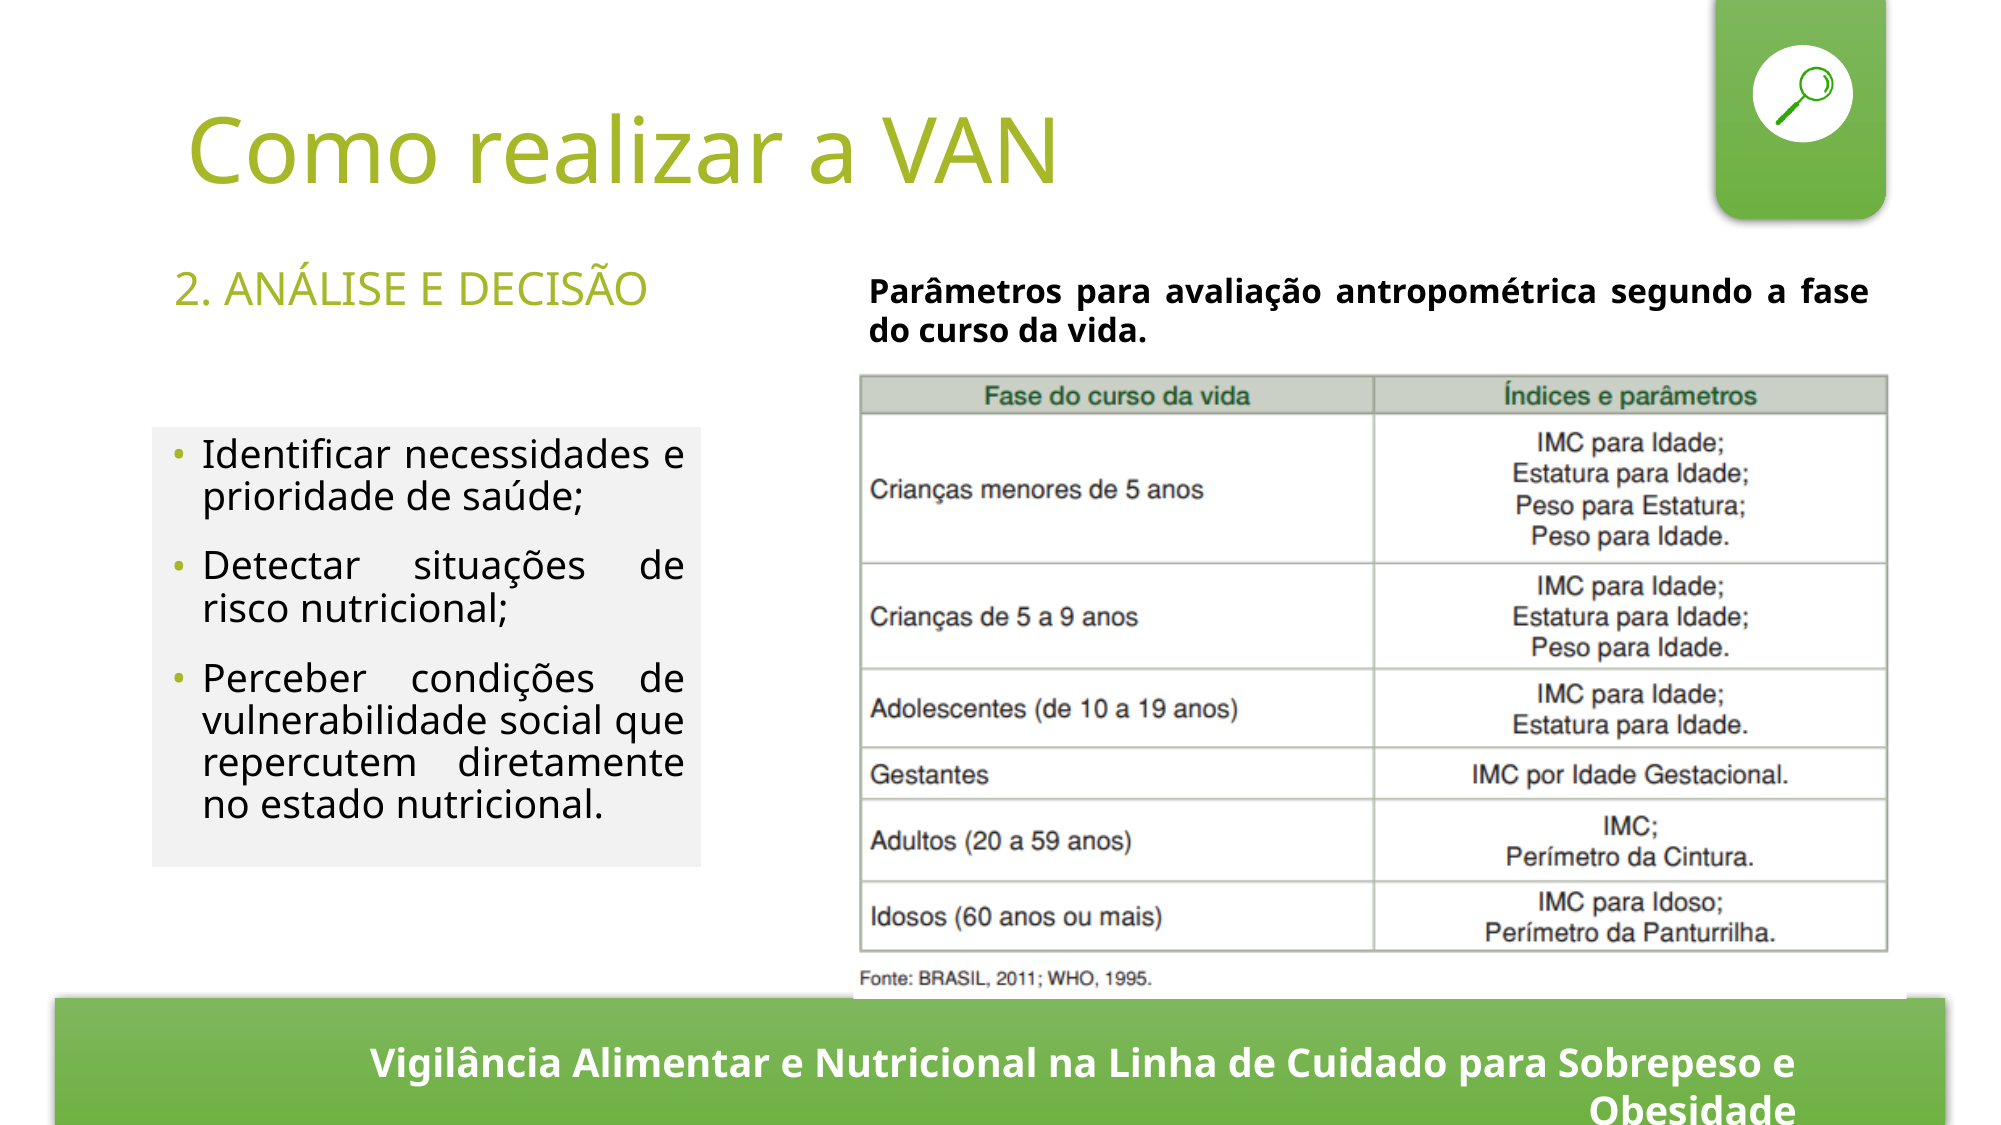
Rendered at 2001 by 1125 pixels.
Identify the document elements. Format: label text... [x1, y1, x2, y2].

text_box Como realizar a VAN [171, 43, 1792, 262]
text_box Identificar necessidades e prioridade de saúde; Detectar situações de risco nutricional; Perceber condições de vulnerabilidade social que repercutem diretamente no estado nutricional. [151, 426, 701, 867]
text_box [1716, 0, 1886, 220]
text_box [1753, 46, 1833, 128]
text_box Parâmetros para avaliação antropométrica segundo a fase do curso da vida. [853, 262, 1886, 358]
text_box 2. ANÁLISE E DECISÃO [151, 257, 1152, 323]
text_box [1780, 136, 1826, 142]
text_box [1842, 65, 1852, 123]
picture [853, 364, 1907, 999]
text_box [54, 998, 1946, 1125]
picture [1773, 57, 1838, 128]
text_box Vigilância Alimentar e Nutricional na Linha de Cuidado para Sobrepeso e Obesidade [154, 1030, 1812, 1094]
